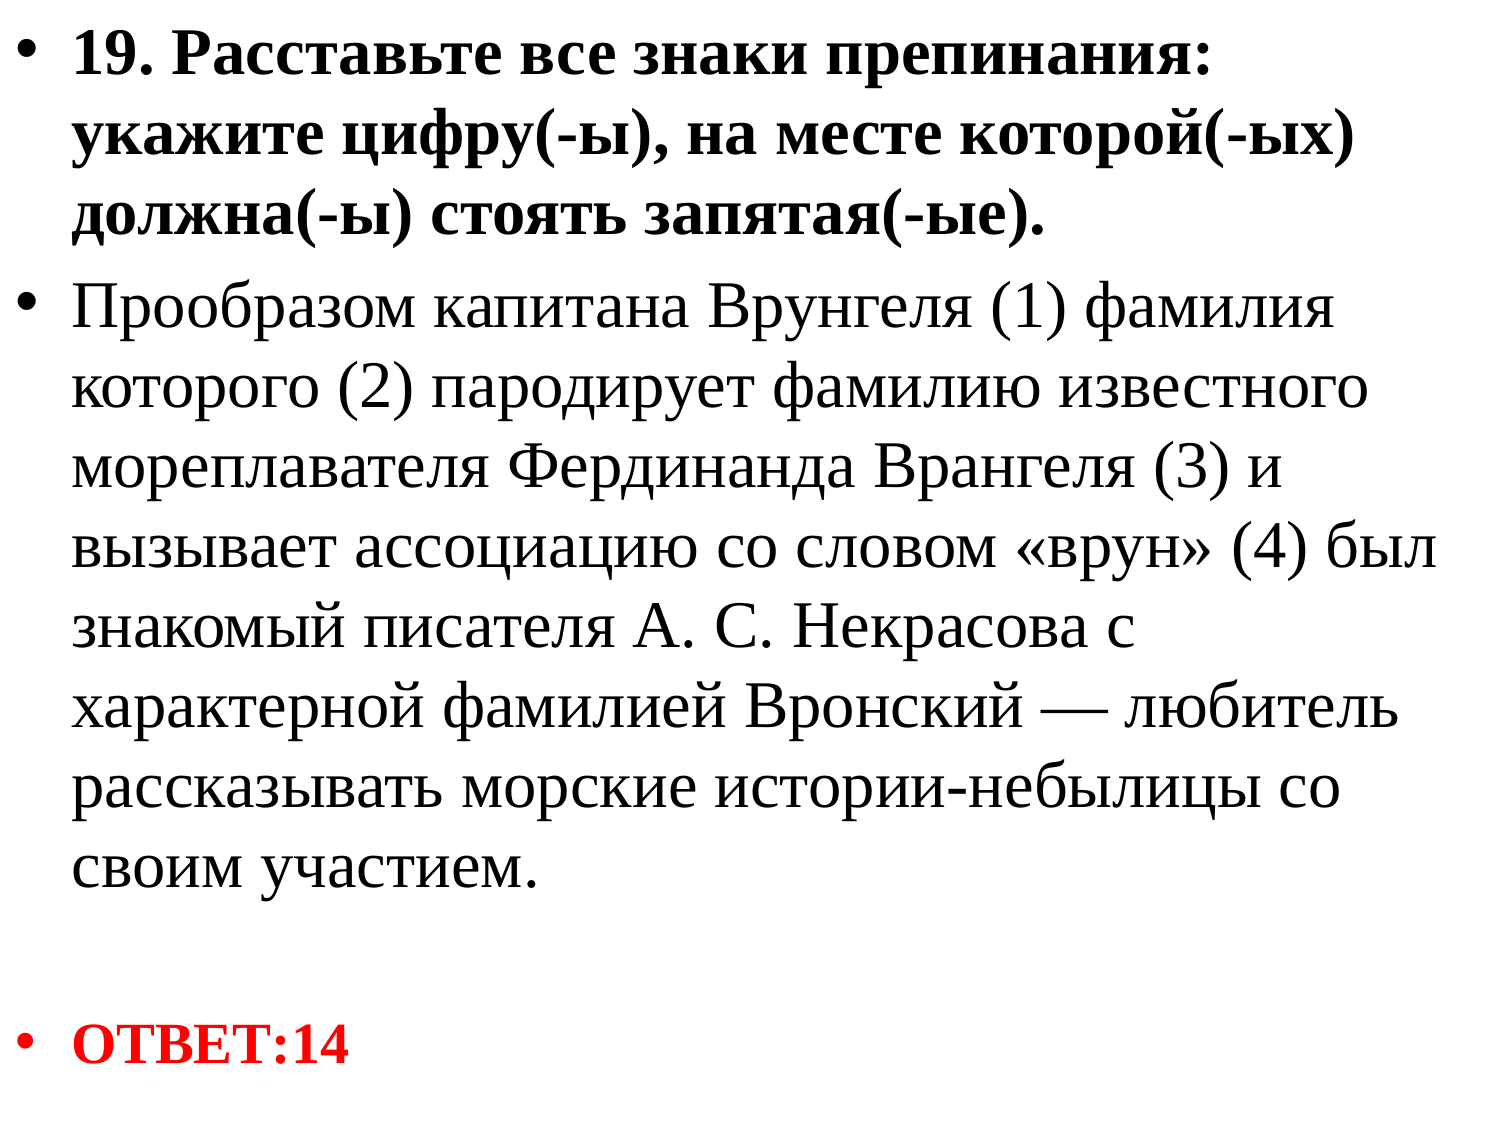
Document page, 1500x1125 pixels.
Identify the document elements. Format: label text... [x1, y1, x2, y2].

list 19. Расставьте все знаки препинания: укажите цифру(-ы), на месте которой(-ых) должна(-ы) стоять запятая(-ые). Прообразом капитана Врунгеля (1) фамилия которого (2) пародирует фамилию известного мореплавателя Фердинанда Врангеля (3) и вызывает ассоциацию со словом «врун» (4) был знакомый писателя А. С. Некрасова с характерной фамилией Вронский — любитель рассказывать морские истории-небылицы со своим участием. ОТВЕТ:14 [0, 0, 1500, 1125]
